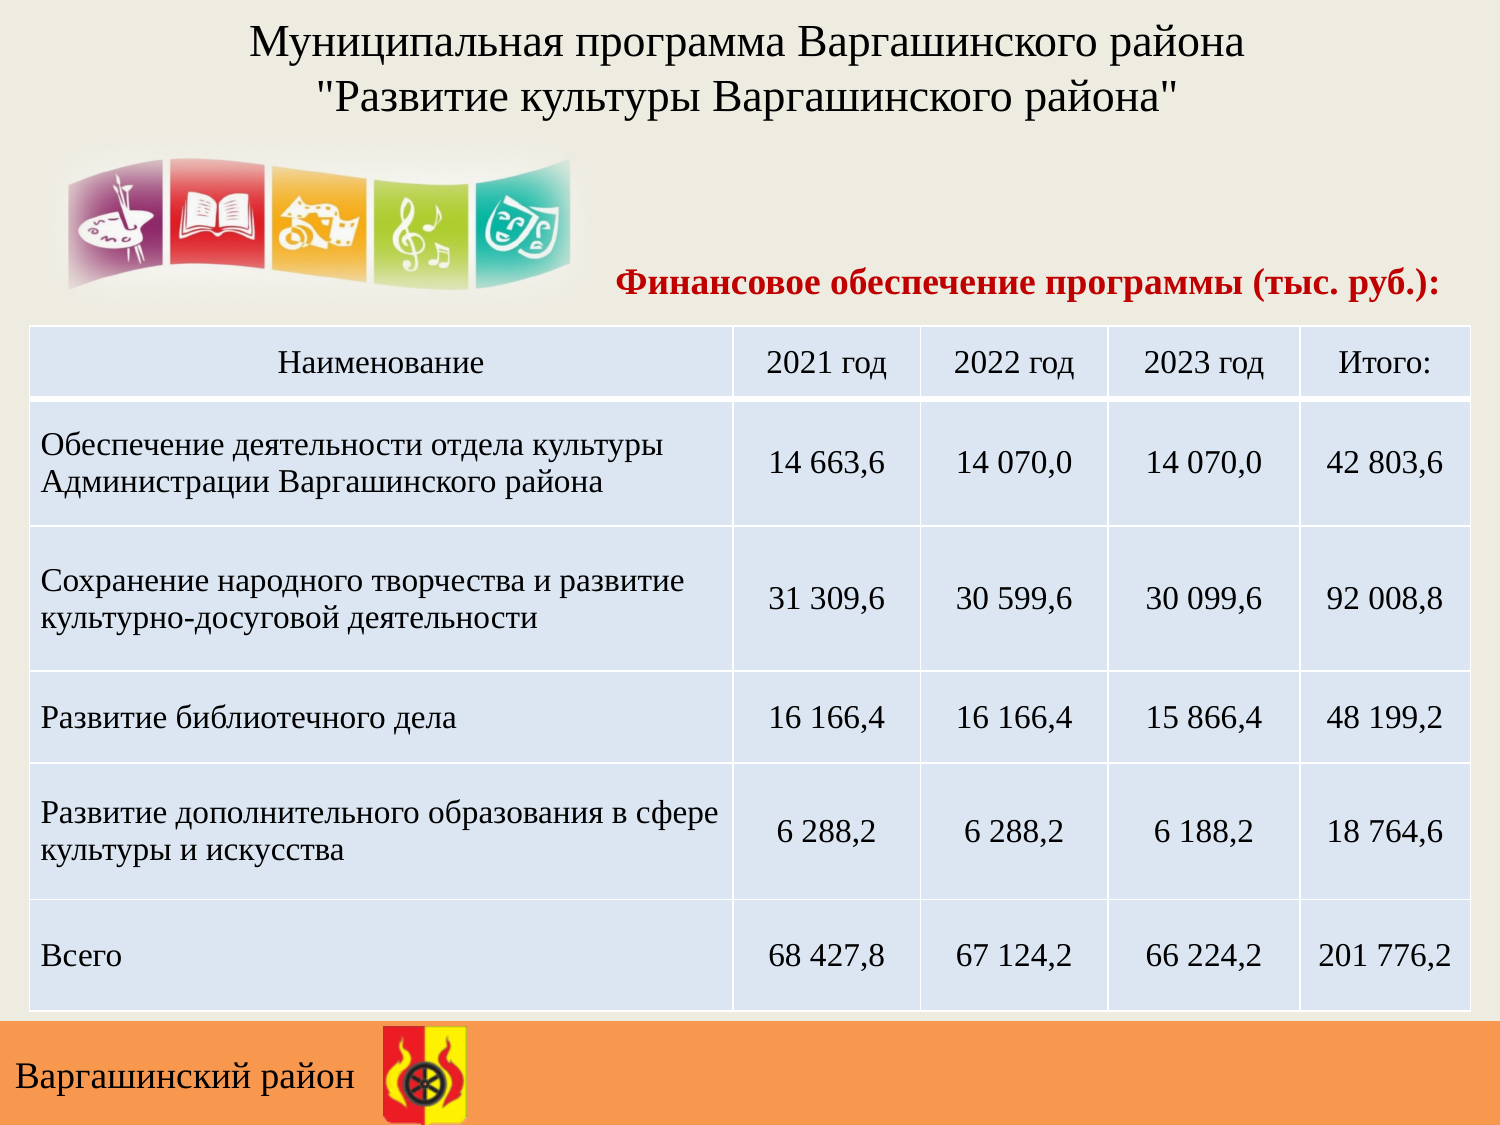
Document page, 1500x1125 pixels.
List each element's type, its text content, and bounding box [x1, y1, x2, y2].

table_cell 31 309,6 [734, 527, 920, 670]
table_cell 6 188,2 [1109, 764, 1299, 899]
table_cell Развитие дополнительного образования в сфере культуры и искусства [30, 764, 732, 899]
table_header Итого: [1301, 327, 1470, 396]
text_box Финансовое обеспечение программы (тыс. руб.): [613, 250, 1456, 310]
table_cell 18 764,6 [1301, 764, 1470, 899]
table_cell Сохранение народного творчества и развитие культурно-досуговой деятельности [30, 527, 732, 670]
table_cell 14 070,0 [1109, 402, 1299, 525]
table_cell 16 166,4 [921, 672, 1107, 762]
table_cell 201 776,2 [1301, 900, 1470, 1010]
table_cell Развитие библиотечного дела [30, 672, 732, 762]
table_cell 14 070,0 [921, 402, 1107, 525]
table_cell 16 166,4 [734, 672, 920, 762]
table_cell 42 803,6 [1301, 402, 1470, 525]
table_cell 68 427,8 [734, 900, 920, 1010]
picture [383, 1025, 467, 1125]
table_cell 30 599,6 [921, 527, 1107, 670]
table_cell 66 224,2 [1109, 900, 1299, 1010]
table_cell 15 866,4 [1109, 672, 1299, 762]
table_cell 6 288,2 [734, 764, 920, 899]
text_box Варгашинский район [0, 1021, 1500, 1125]
table_cell 30 099,6 [1109, 527, 1299, 670]
table_cell 48 199,2 [1301, 672, 1470, 762]
table_header 2023 год [1109, 327, 1299, 396]
picture [29, 124, 609, 323]
table_header 2021 год [734, 327, 920, 396]
table_cell Обеспечение деятельности отдела культуры Администрации Варгашинского района [30, 402, 732, 525]
table_cell 14 663,6 [734, 402, 920, 525]
text_box Муниципальная программа Варгашинского района "Развитие культуры Варгашинского района" [32, 3, 1463, 128]
table_cell Всего [30, 900, 732, 1010]
table_cell 6 288,2 [921, 764, 1107, 899]
table_cell 92 008,8 [1301, 527, 1470, 670]
table_cell 67 124,2 [921, 900, 1107, 1010]
table_header Наименование [30, 327, 732, 396]
table_header 2022 год [921, 327, 1107, 396]
